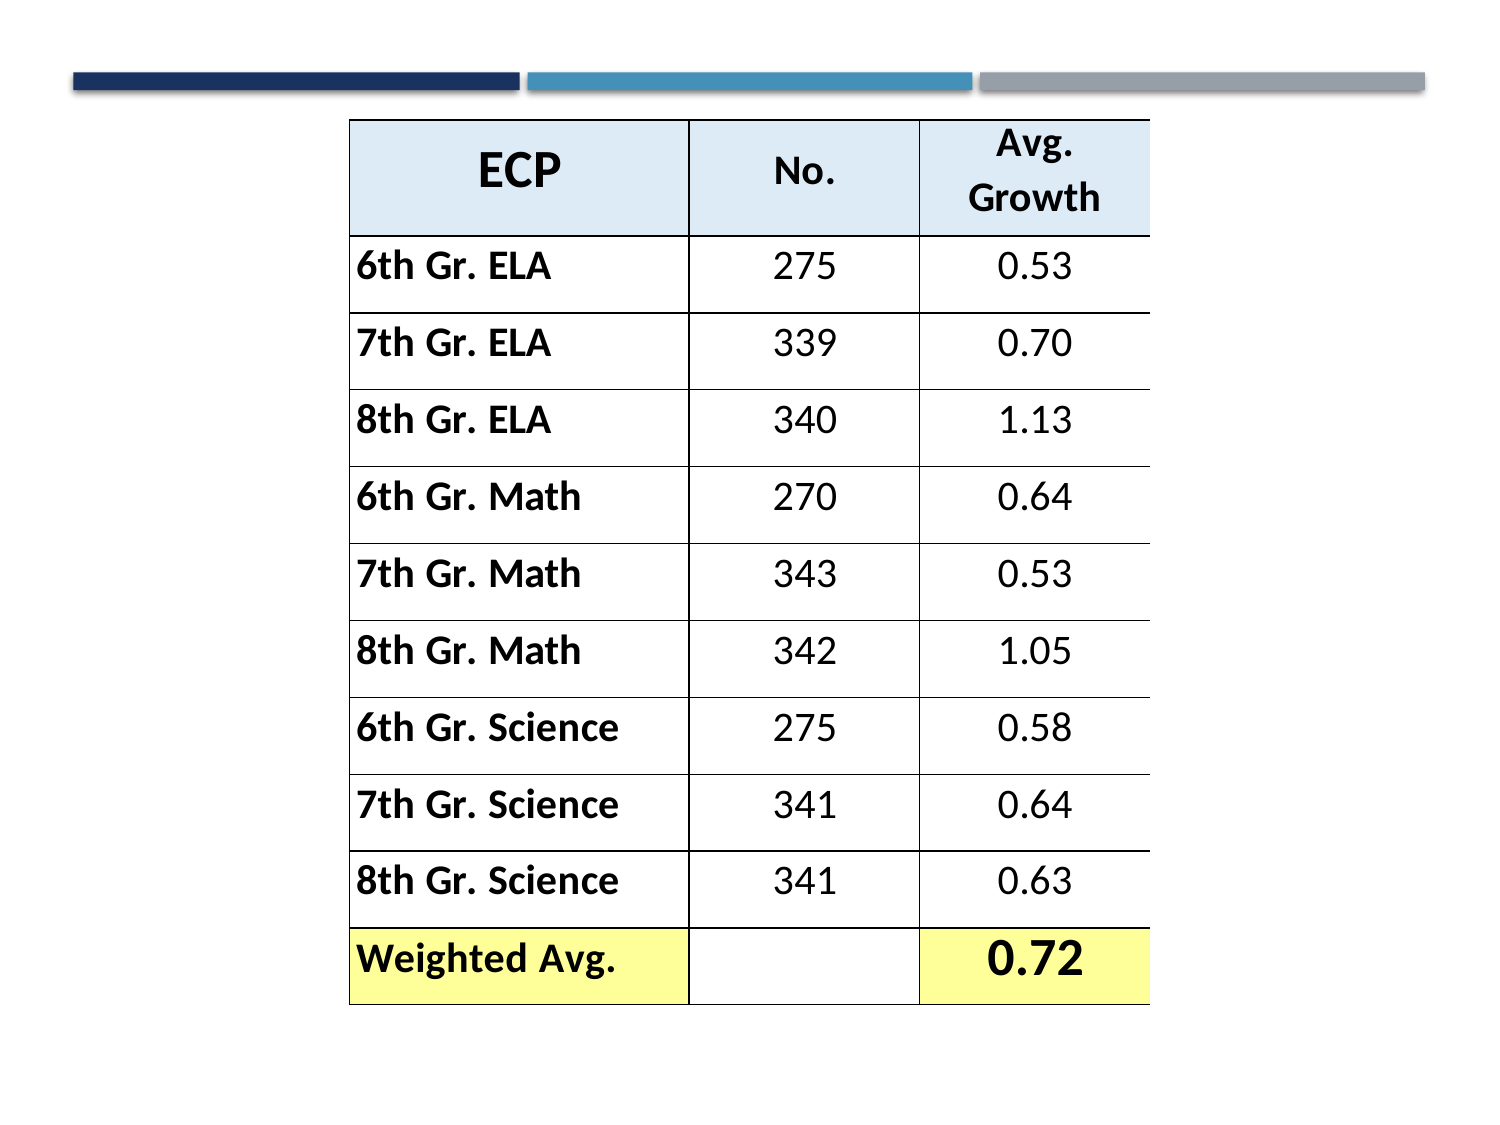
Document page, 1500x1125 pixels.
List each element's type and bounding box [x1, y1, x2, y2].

picture [348, 118, 1152, 1007]
